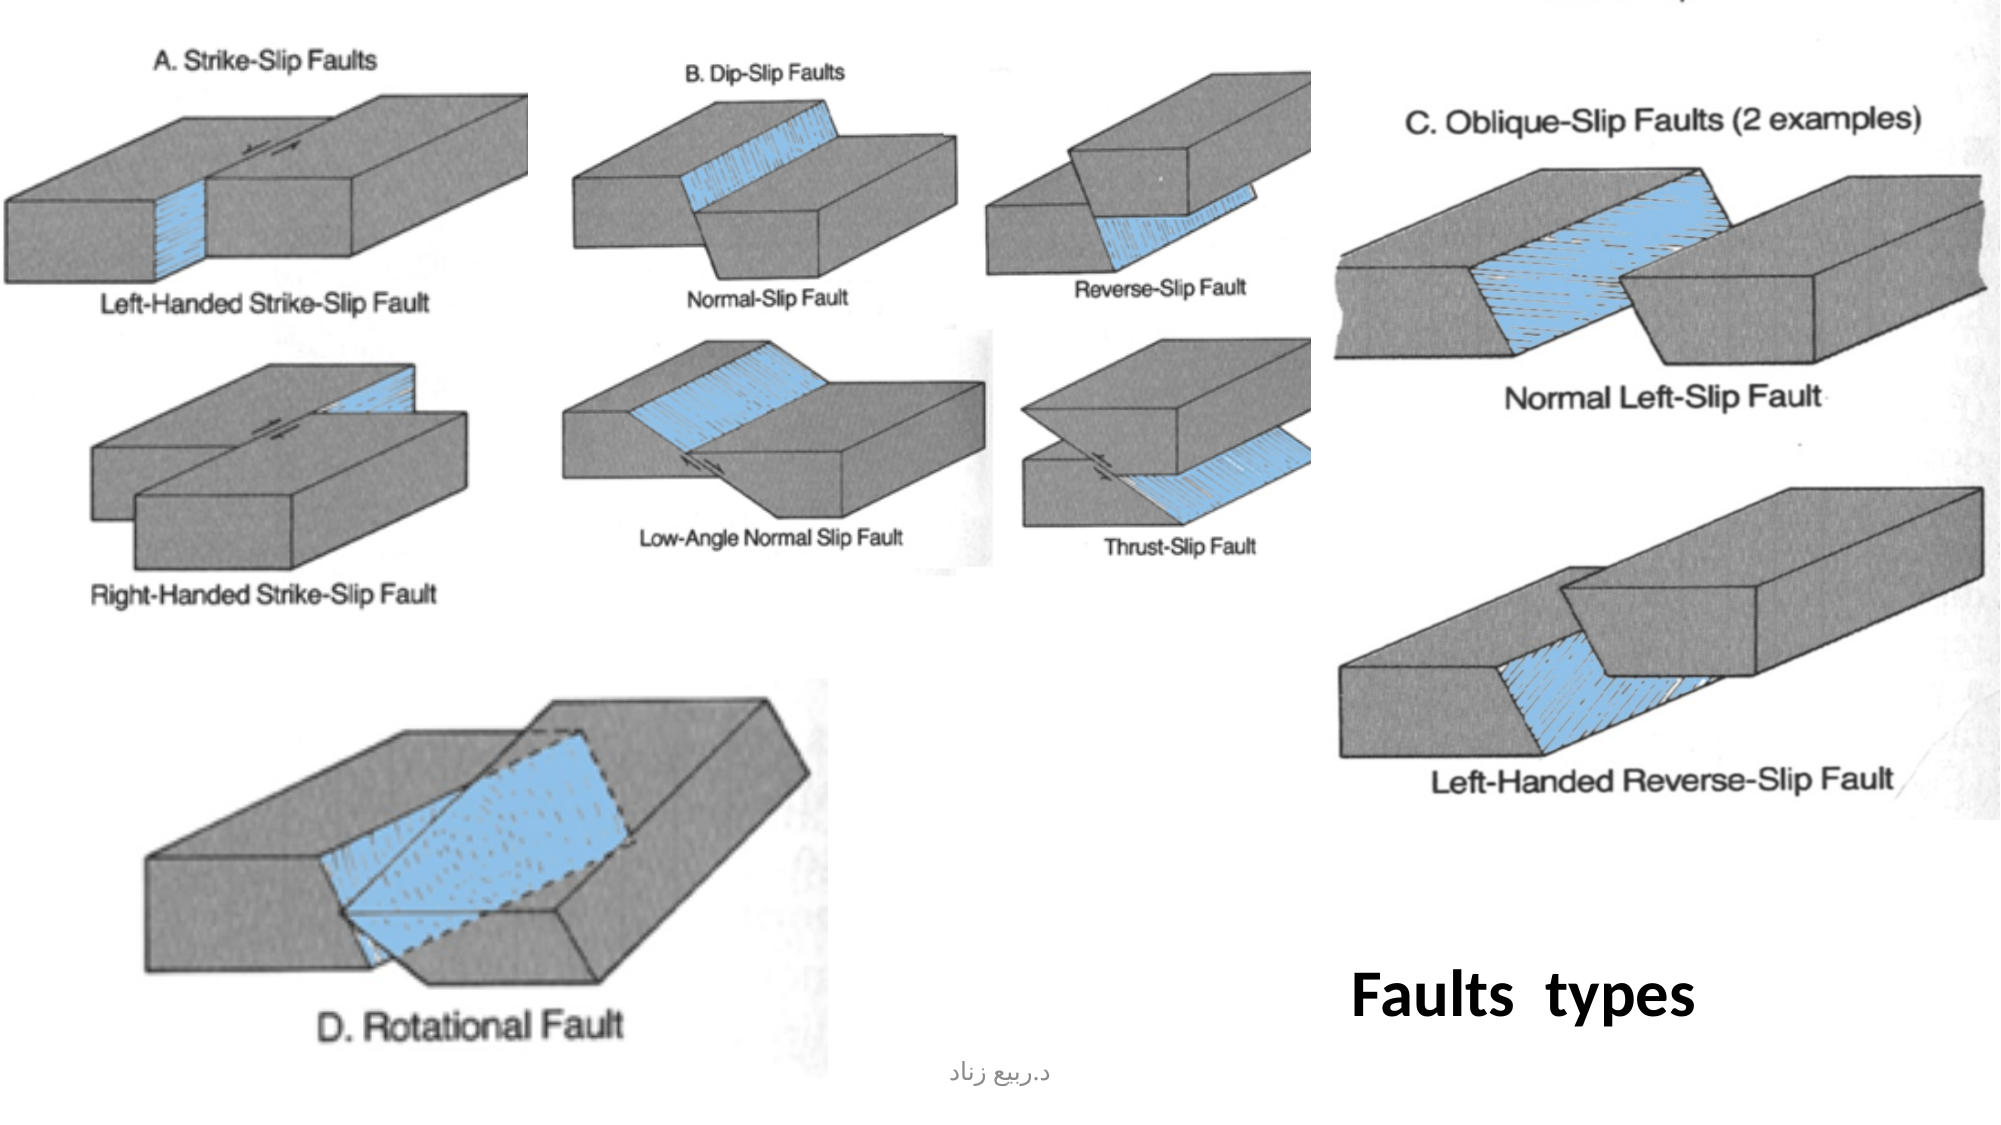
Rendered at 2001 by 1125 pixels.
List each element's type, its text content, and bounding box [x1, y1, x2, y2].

picture [0, 0, 2000, 820]
picture [70, 678, 828, 1105]
text_box Faults types [1040, 942, 1712, 1038]
footer د.ربيع زناد [828, 1042, 1338, 1103]
